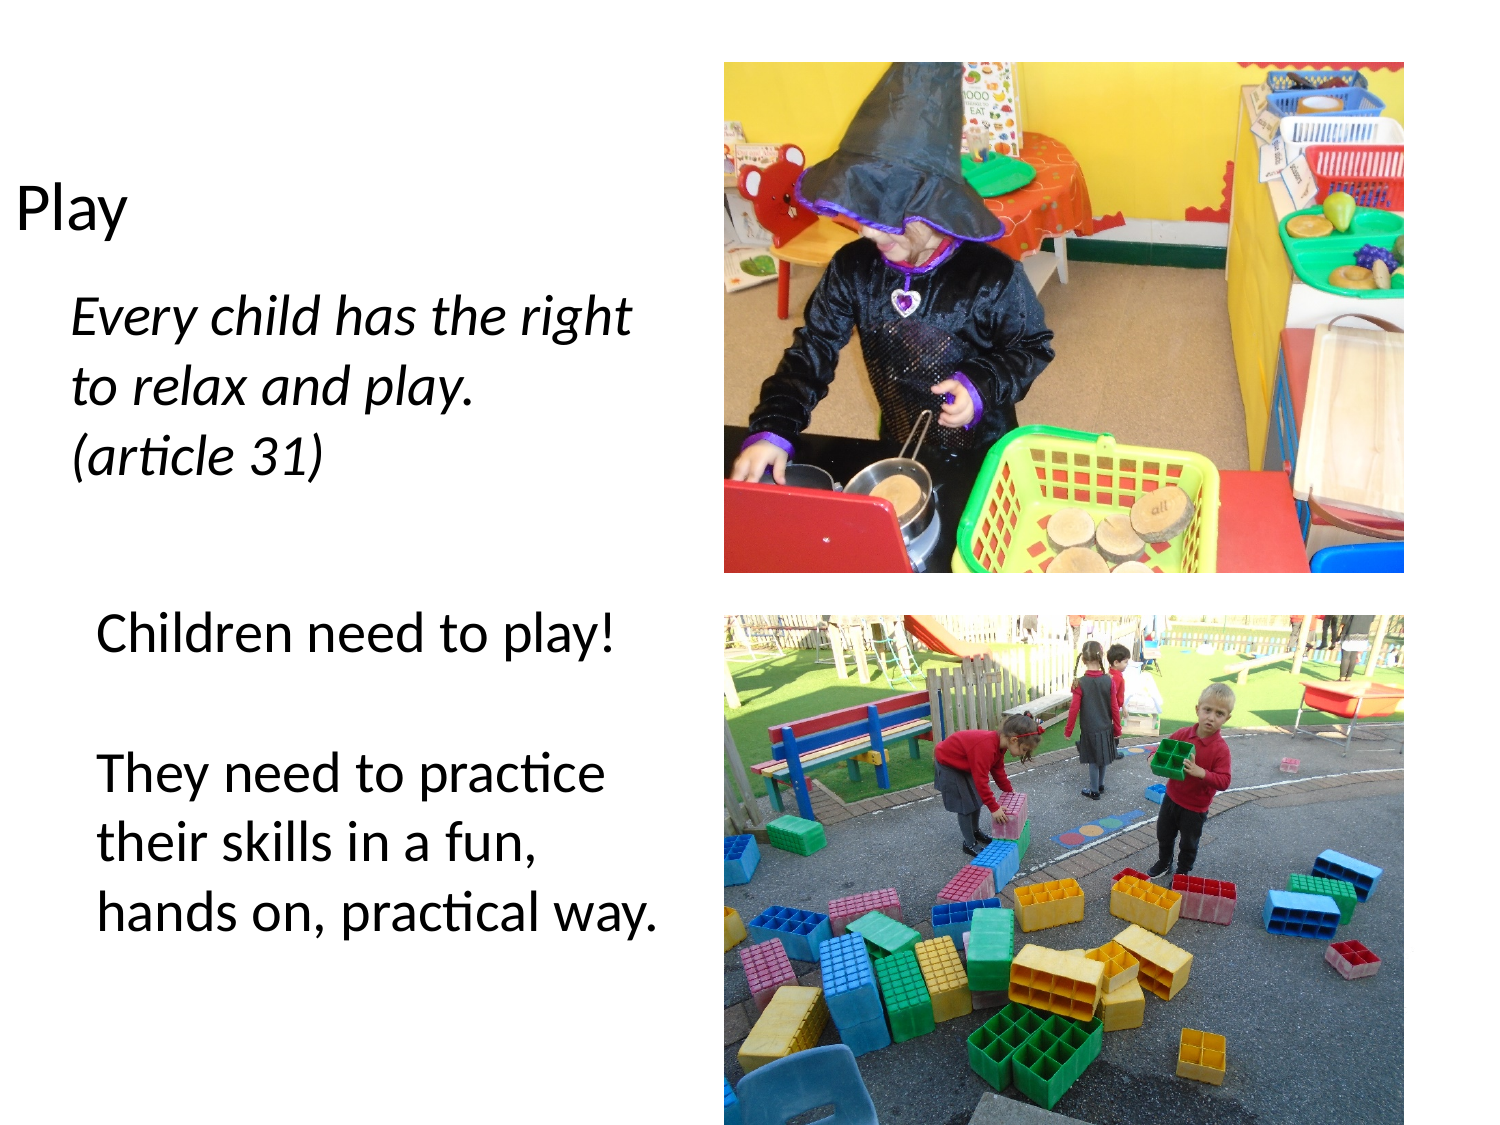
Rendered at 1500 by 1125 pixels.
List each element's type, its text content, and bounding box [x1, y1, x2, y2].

text_box Children need to play! They need to practice their skills in a fun, hands on, practical way. [81, 586, 696, 952]
text_box Every child has the right to relax and play. (article 31) [55, 270, 670, 495]
picture [724, 615, 1419, 1125]
title Play [0, 114, 719, 303]
picture [724, 62, 1405, 573]
